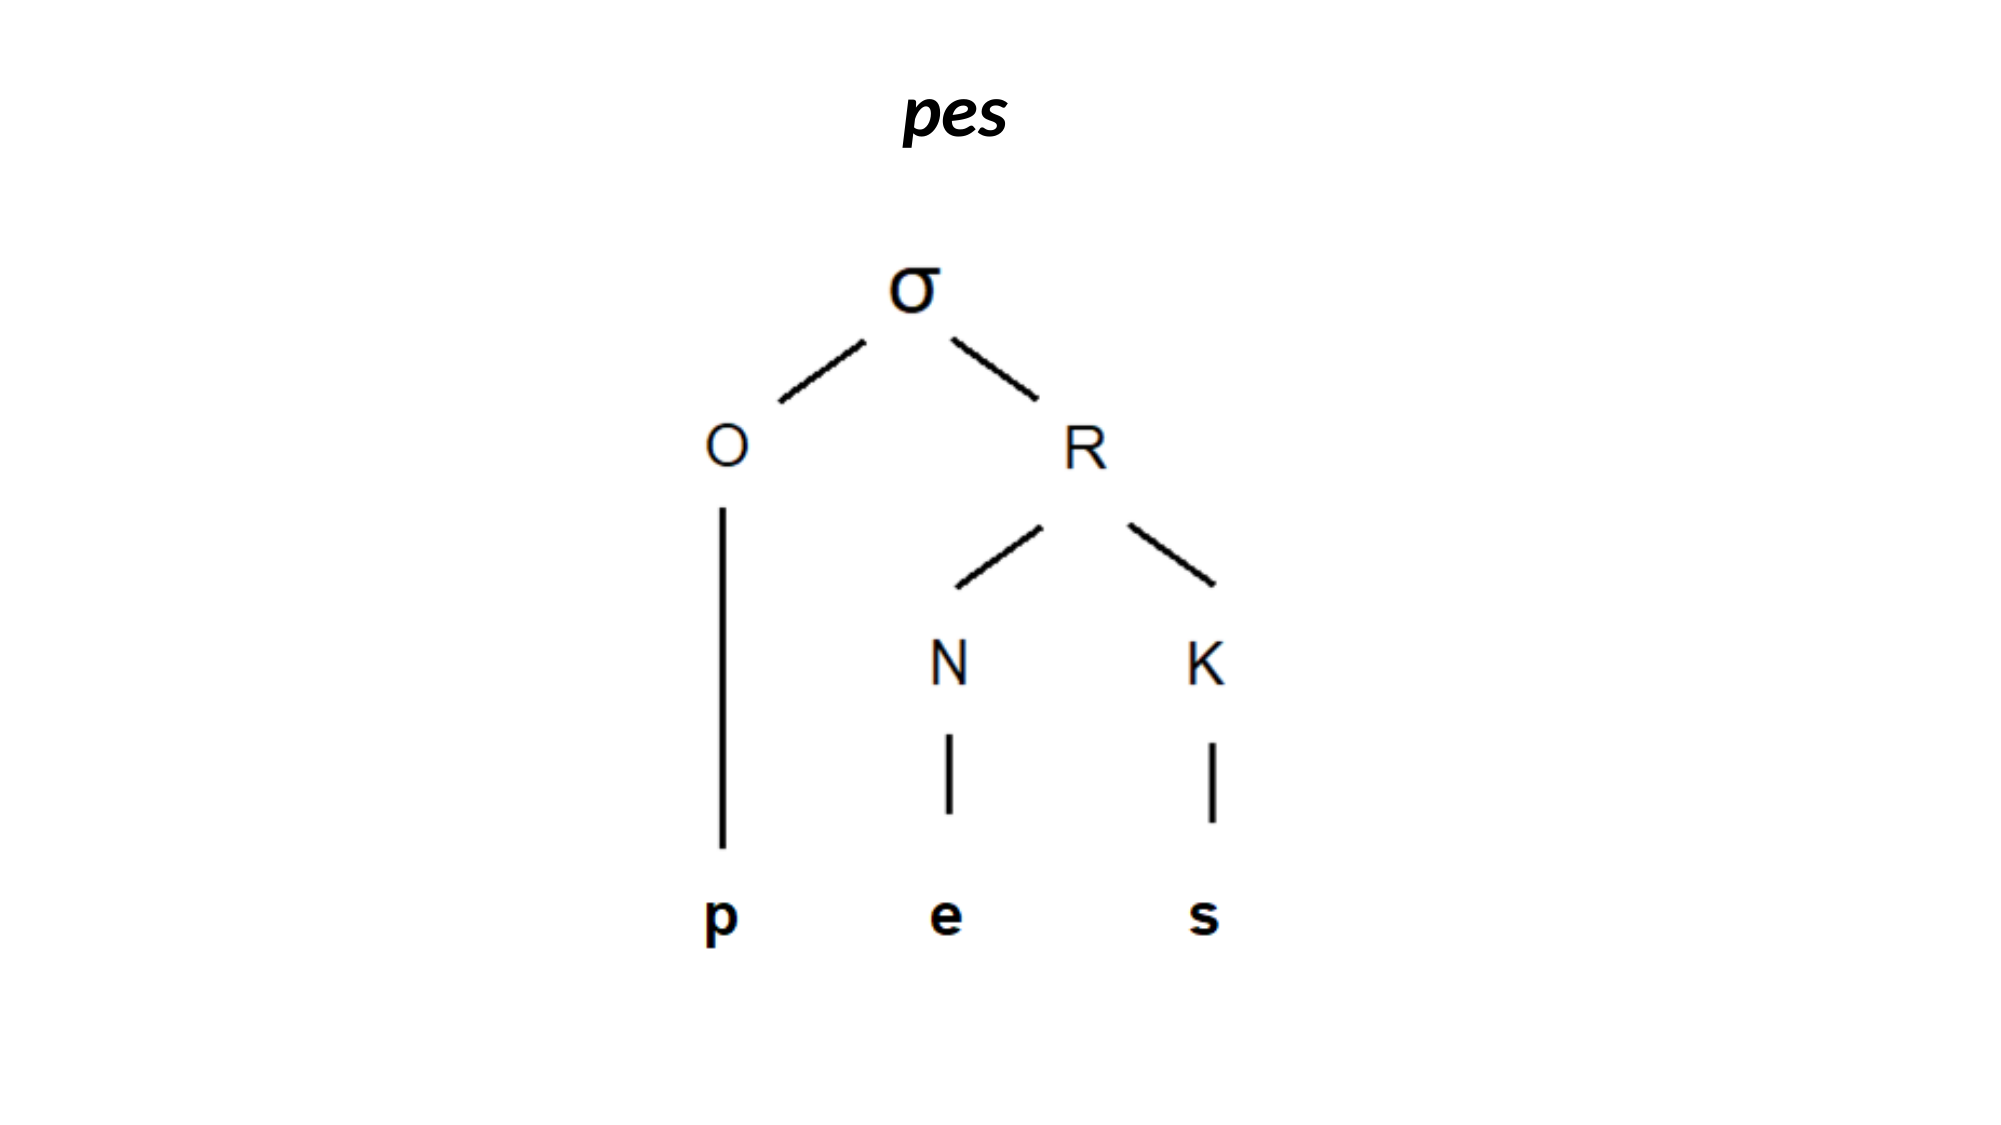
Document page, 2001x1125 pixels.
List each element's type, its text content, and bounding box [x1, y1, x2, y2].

list pes [137, 64, 1863, 1014]
picture [636, 236, 1364, 1061]
